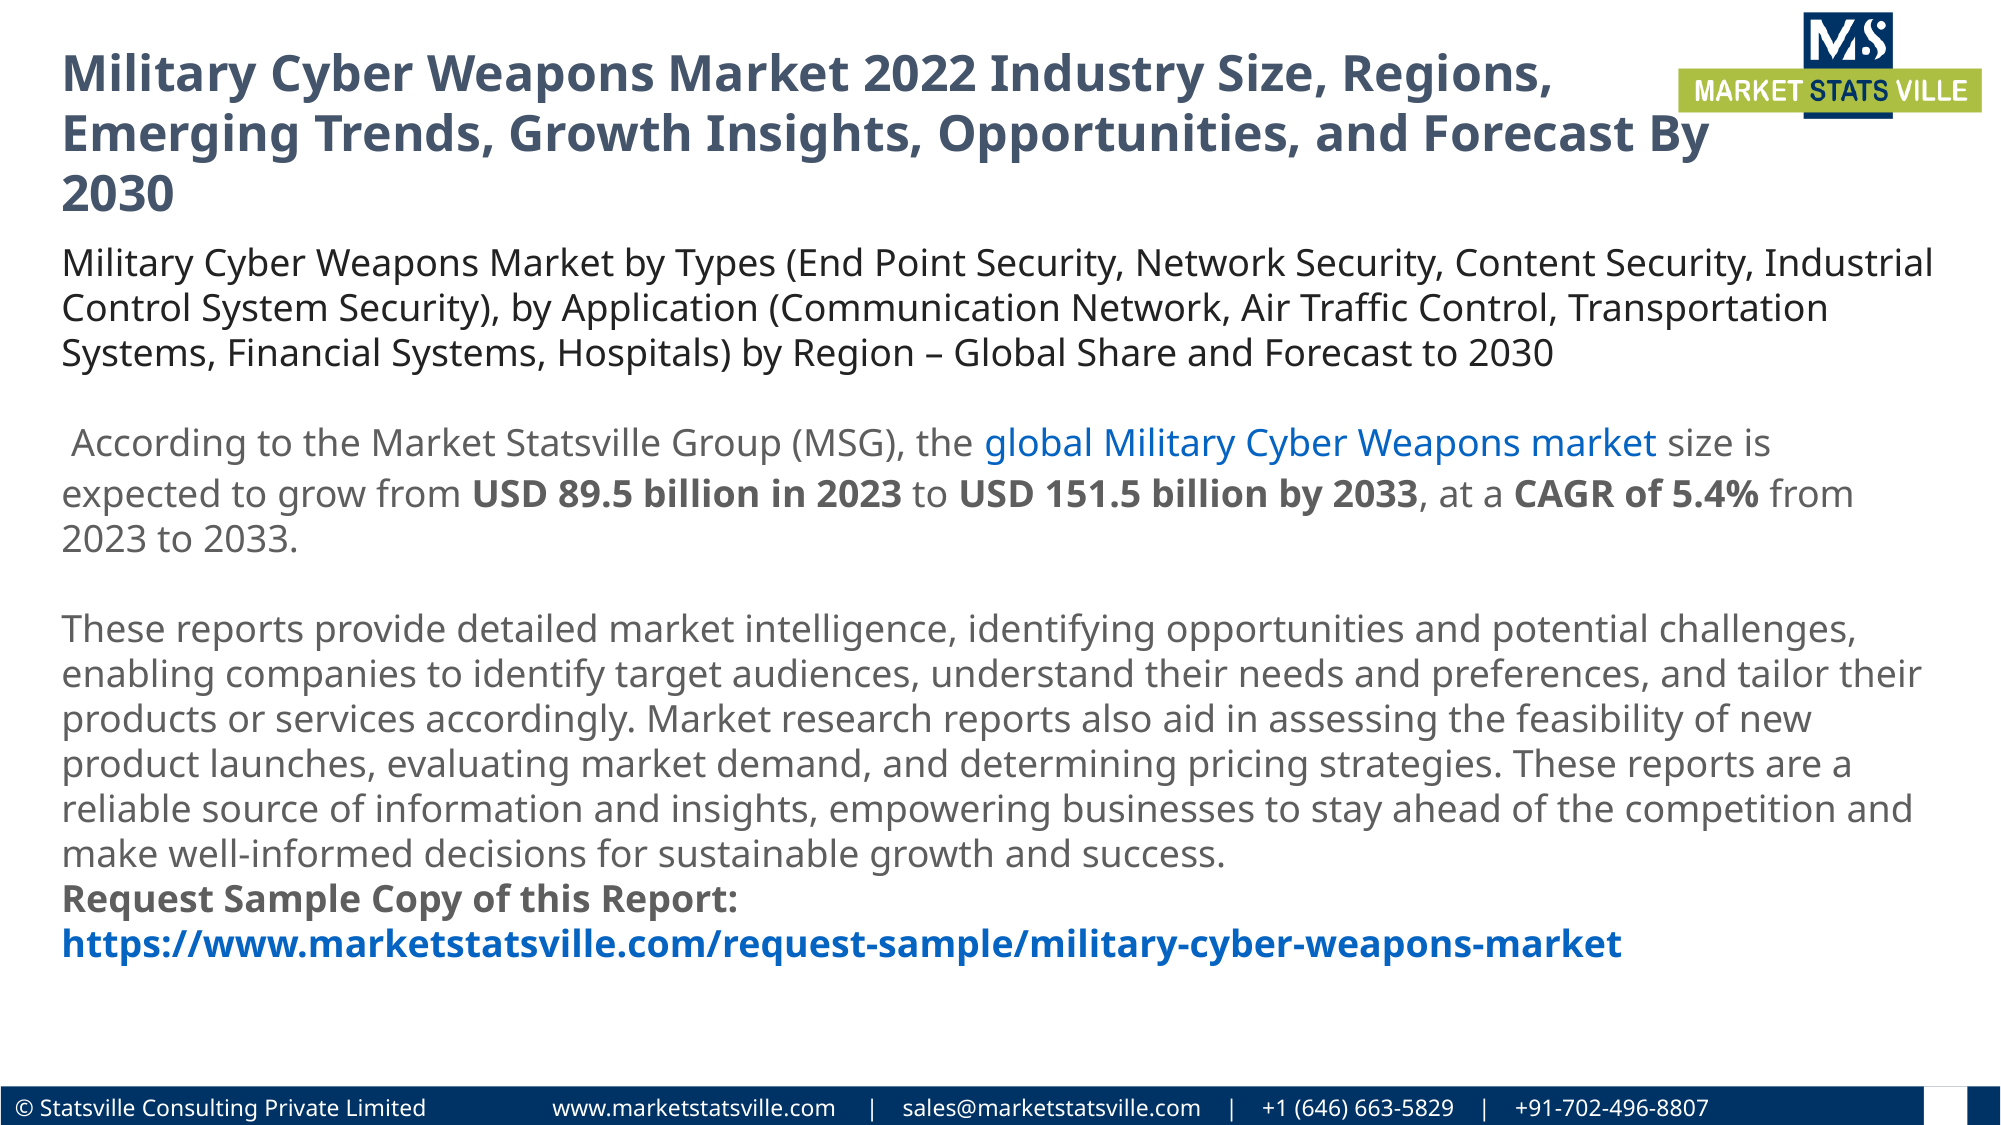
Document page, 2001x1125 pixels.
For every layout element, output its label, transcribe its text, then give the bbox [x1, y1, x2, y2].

text_box Military Cyber Weapons Market 2022 Industry Size, Regions, Emerging Trends, Growth Insights, Opportunities, and Forecast By 2030 [46, 34, 1727, 229]
picture [1678, 12, 1982, 119]
text_box Military Cyber Weapons Market by Types (End Point Security, Network Security, Content Security, Industrial Control System Security), by Application (Communication Network, Air Traffic Control, Transportation Systems, Financial Systems, Hospitals) by Region – Global Share and Forecast to 2030 According to the Market Statsville Group (MSG), the global Military Cyber Weapons market size is expected to grow from USD 89.5 billion in 2023 to USD 151.5 billion by 2033, at a CAGR of 5.4% from 2023 to 2033. These reports provide detailed market intelligence, identifying opportunities and potential challenges, enabling companies to identify target audiences, understand their needs and preferences, and tailor their products or services accordingly. Market research reports also aid in assessing the feasibility of new product launches, evaluating market demand, and determining pricing strategies. These reports are a reliable source of information and insights, empowering businesses to stay ahead of the competition and make well-informed decisions for sustainable growth and success. Request Sample Copy of this Report: https://www.marketstatsville.com/request-sample/military-cyber-weapons-market [46, 231, 1954, 978]
